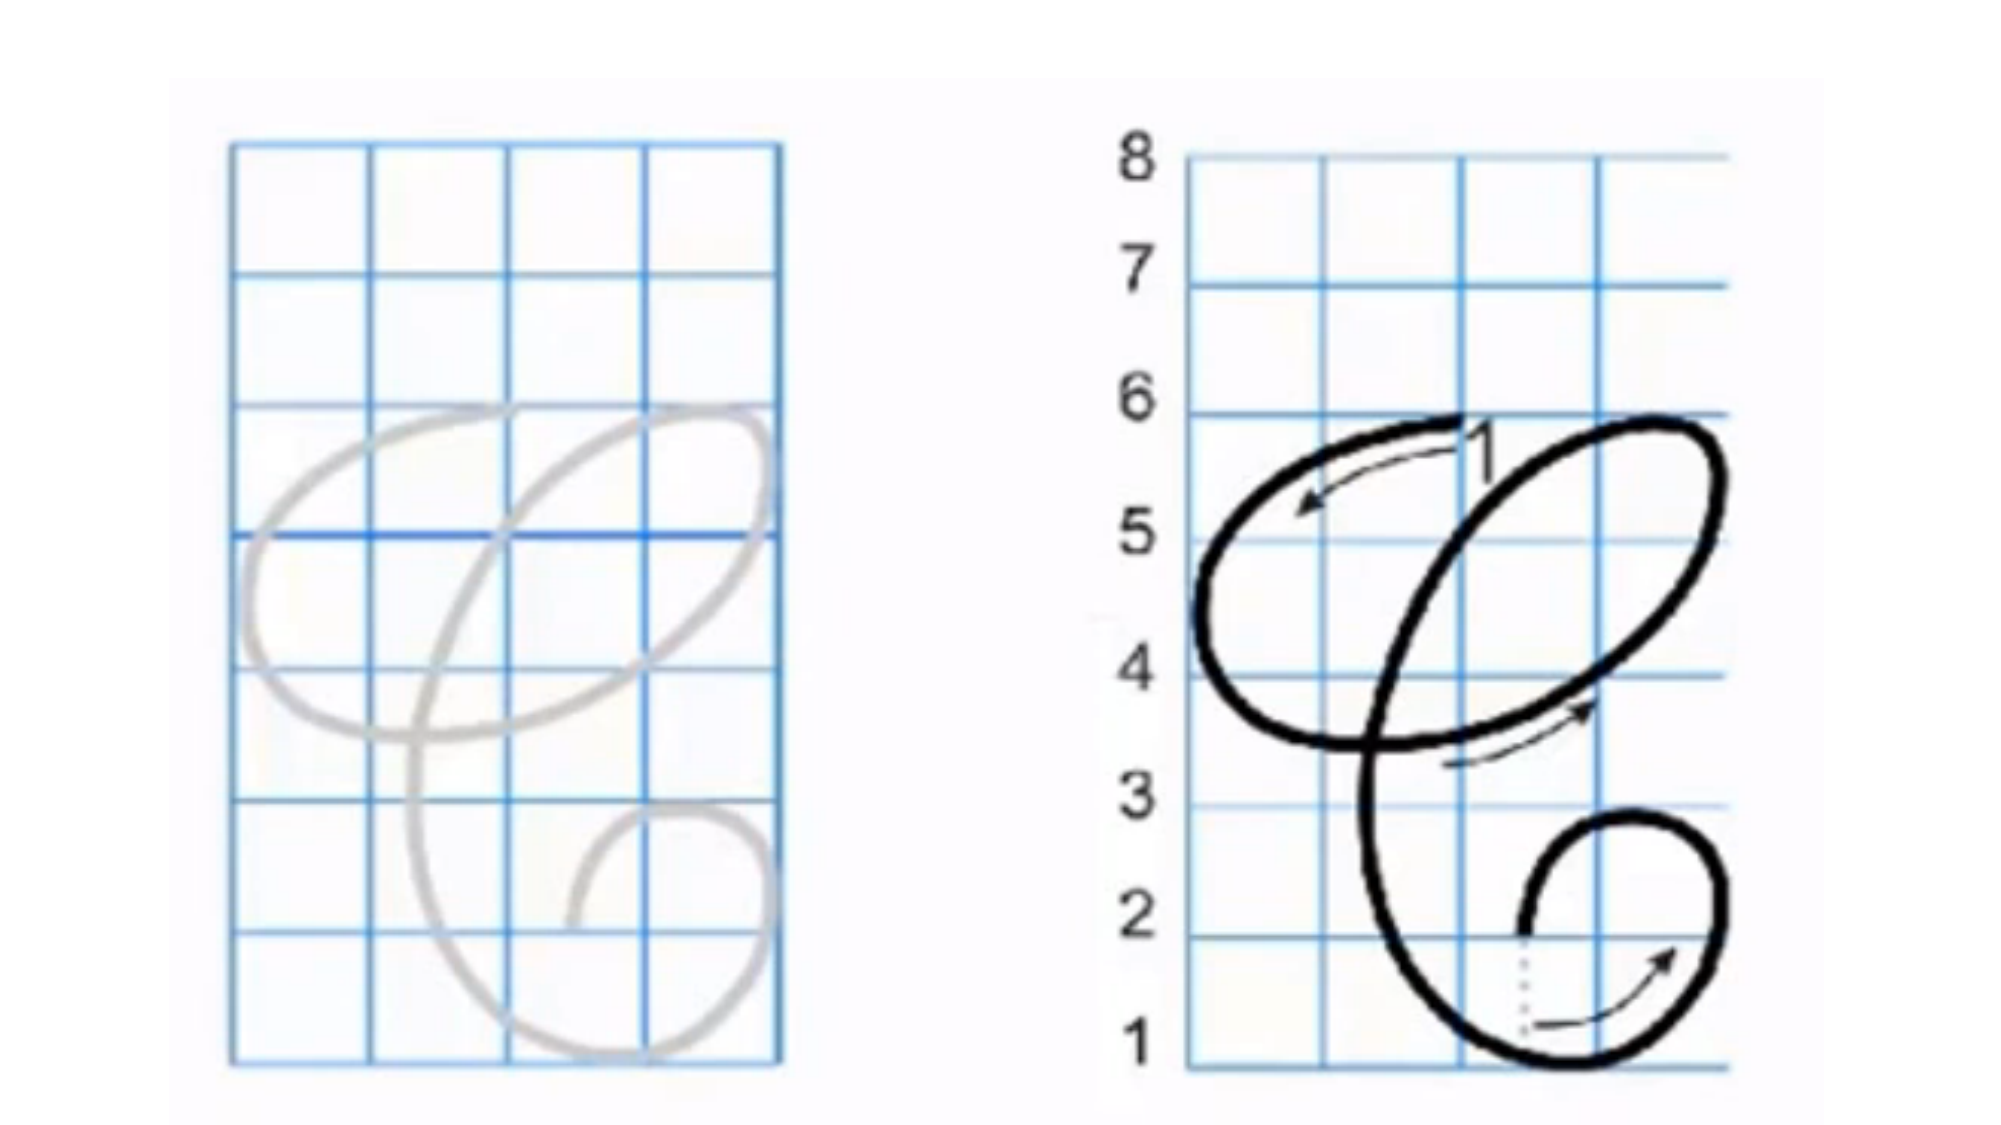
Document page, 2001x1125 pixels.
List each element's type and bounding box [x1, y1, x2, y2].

text_box [168, 77, 1825, 1125]
